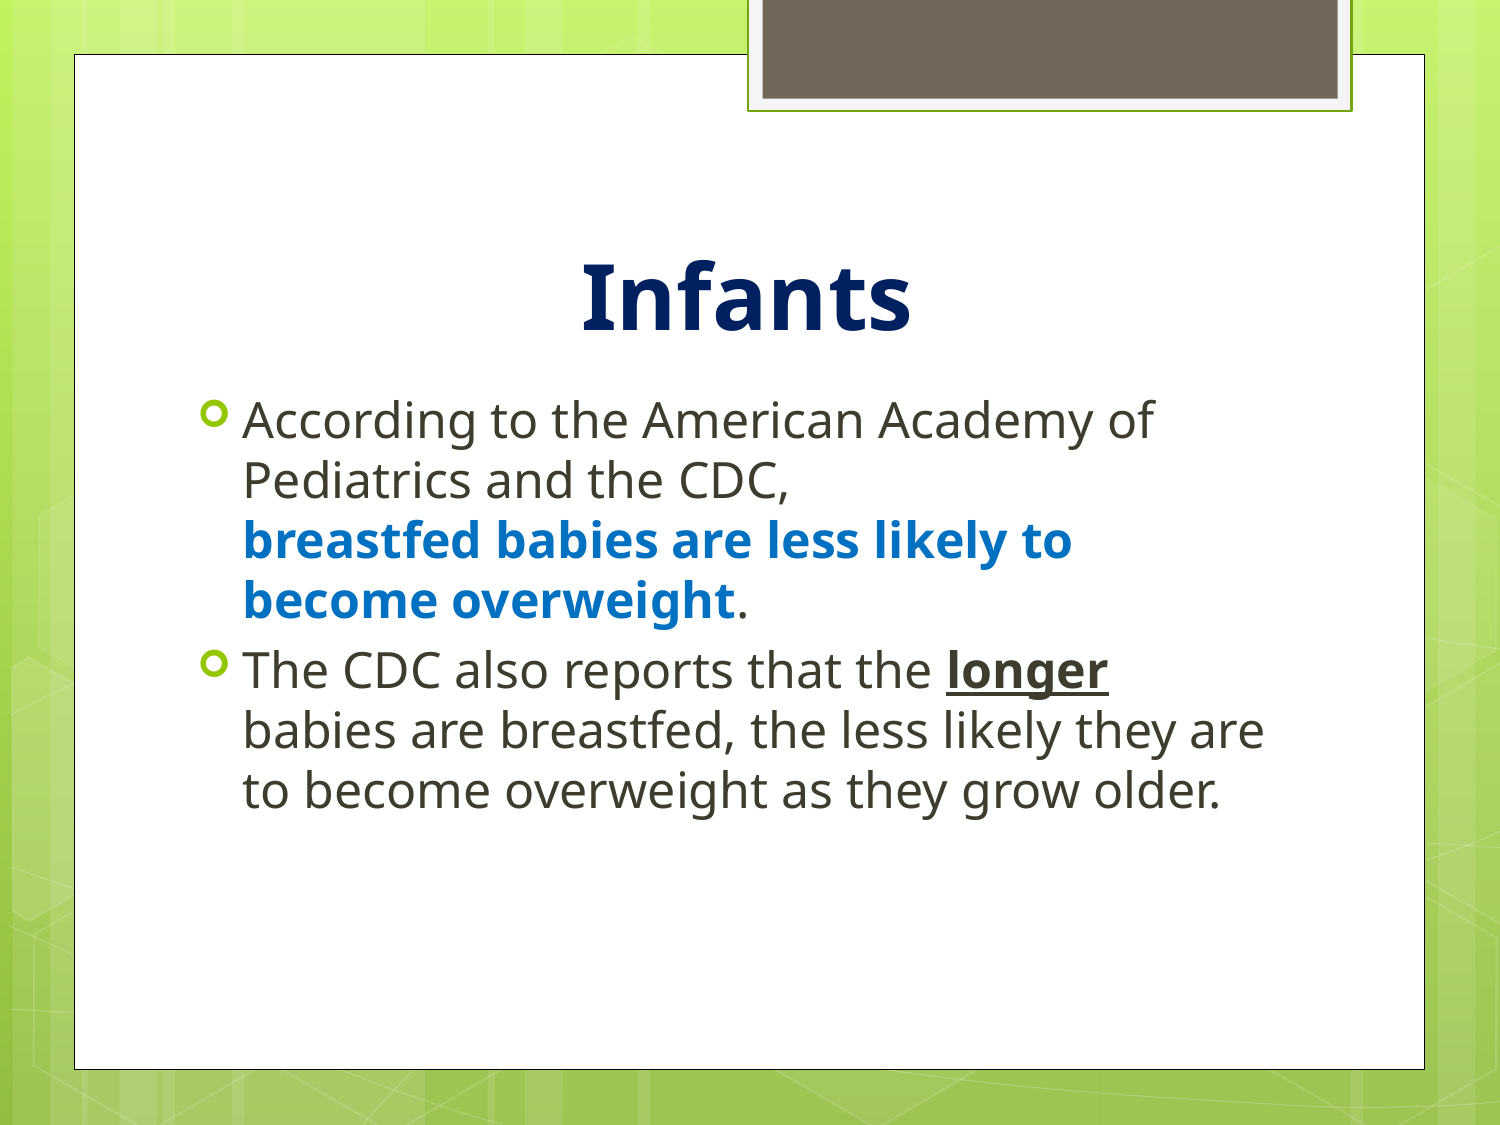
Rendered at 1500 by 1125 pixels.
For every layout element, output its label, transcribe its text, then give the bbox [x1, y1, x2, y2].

title Infants [171, 168, 1324, 357]
list According to the American Academy of Pediatrics and the CDC, breastfed babies are less likely to become overweight. The CDC also reports that the longer babies are breastfed, the less likely they are to become overweight as they grow older. [171, 381, 1283, 957]
